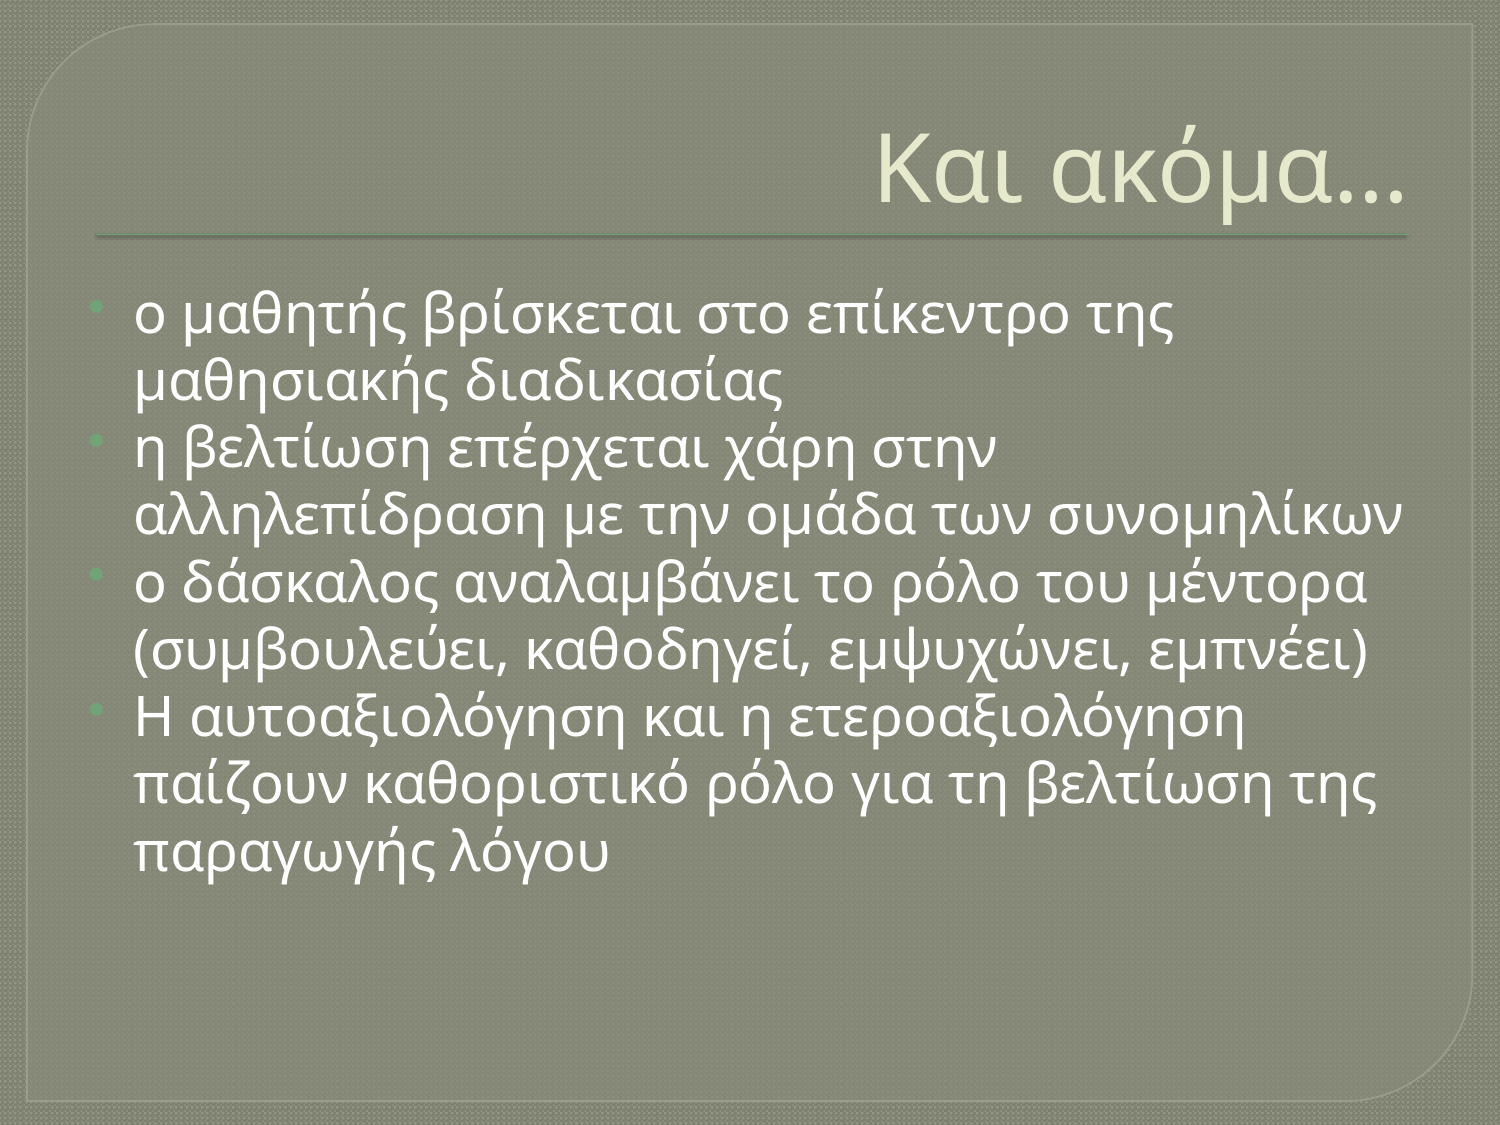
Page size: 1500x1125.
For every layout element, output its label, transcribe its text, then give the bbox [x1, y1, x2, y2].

title Και ακόμα… [75, 41, 1425, 230]
list ο μαθητής βρίσκεται στο επίκεντρο της μαθησιακής διαδικασίας η βελτίωση επέρχεται χάρη στην αλληλεπίδραση με την ομάδα των συνομηλίκων ο δάσκαλος αναλαμβάνει το ρόλο του μέντορα (συμβουλεύει, καθοδηγεί, εμψυχώνει, εμπνέει) Η αυτοαξιολόγηση και η ετεροαξιολόγηση παίζουν καθοριστικό ρόλο για τη βελτίωση της παραγωγής λόγου [75, 270, 1425, 1013]
